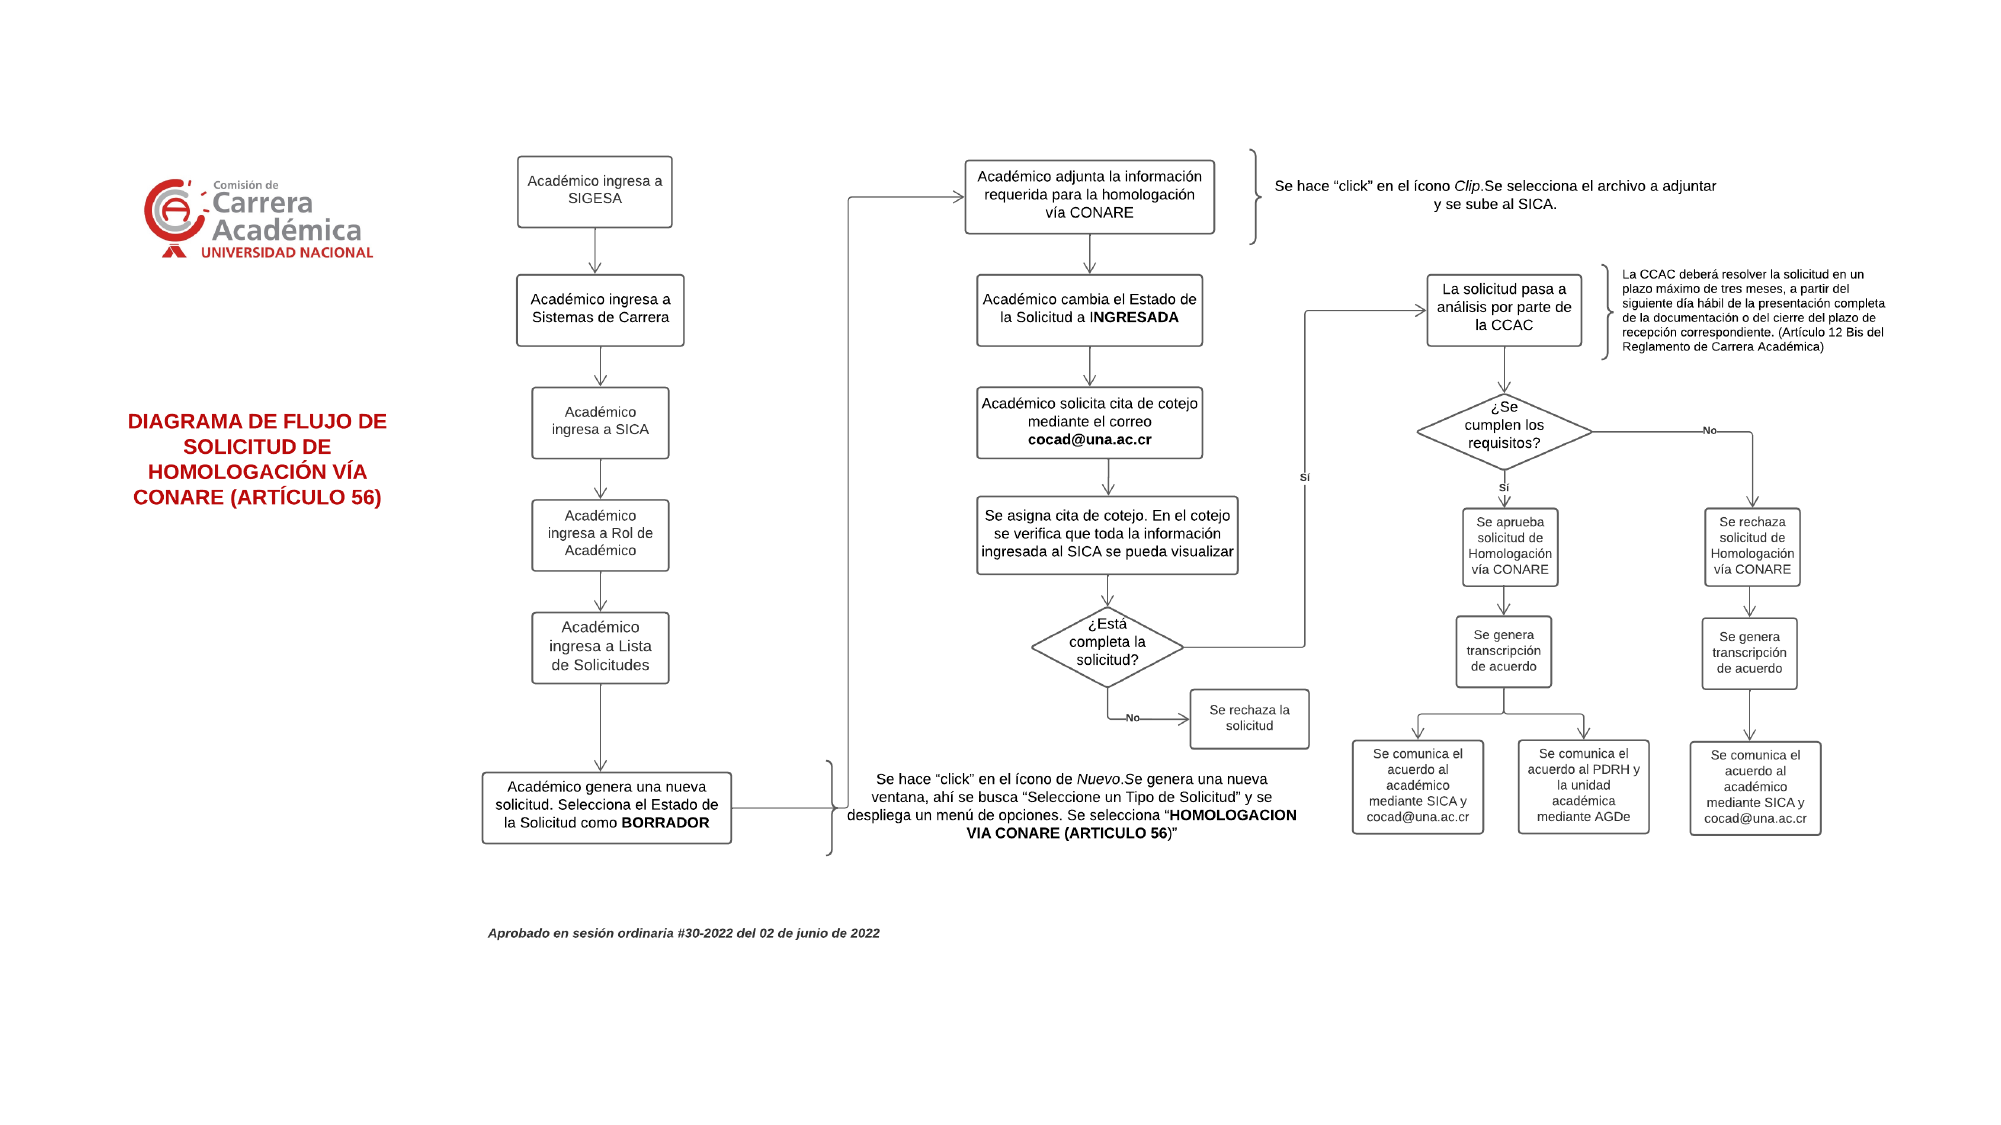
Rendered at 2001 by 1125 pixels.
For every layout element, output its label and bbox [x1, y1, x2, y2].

picture [0, 95, 2000, 1030]
